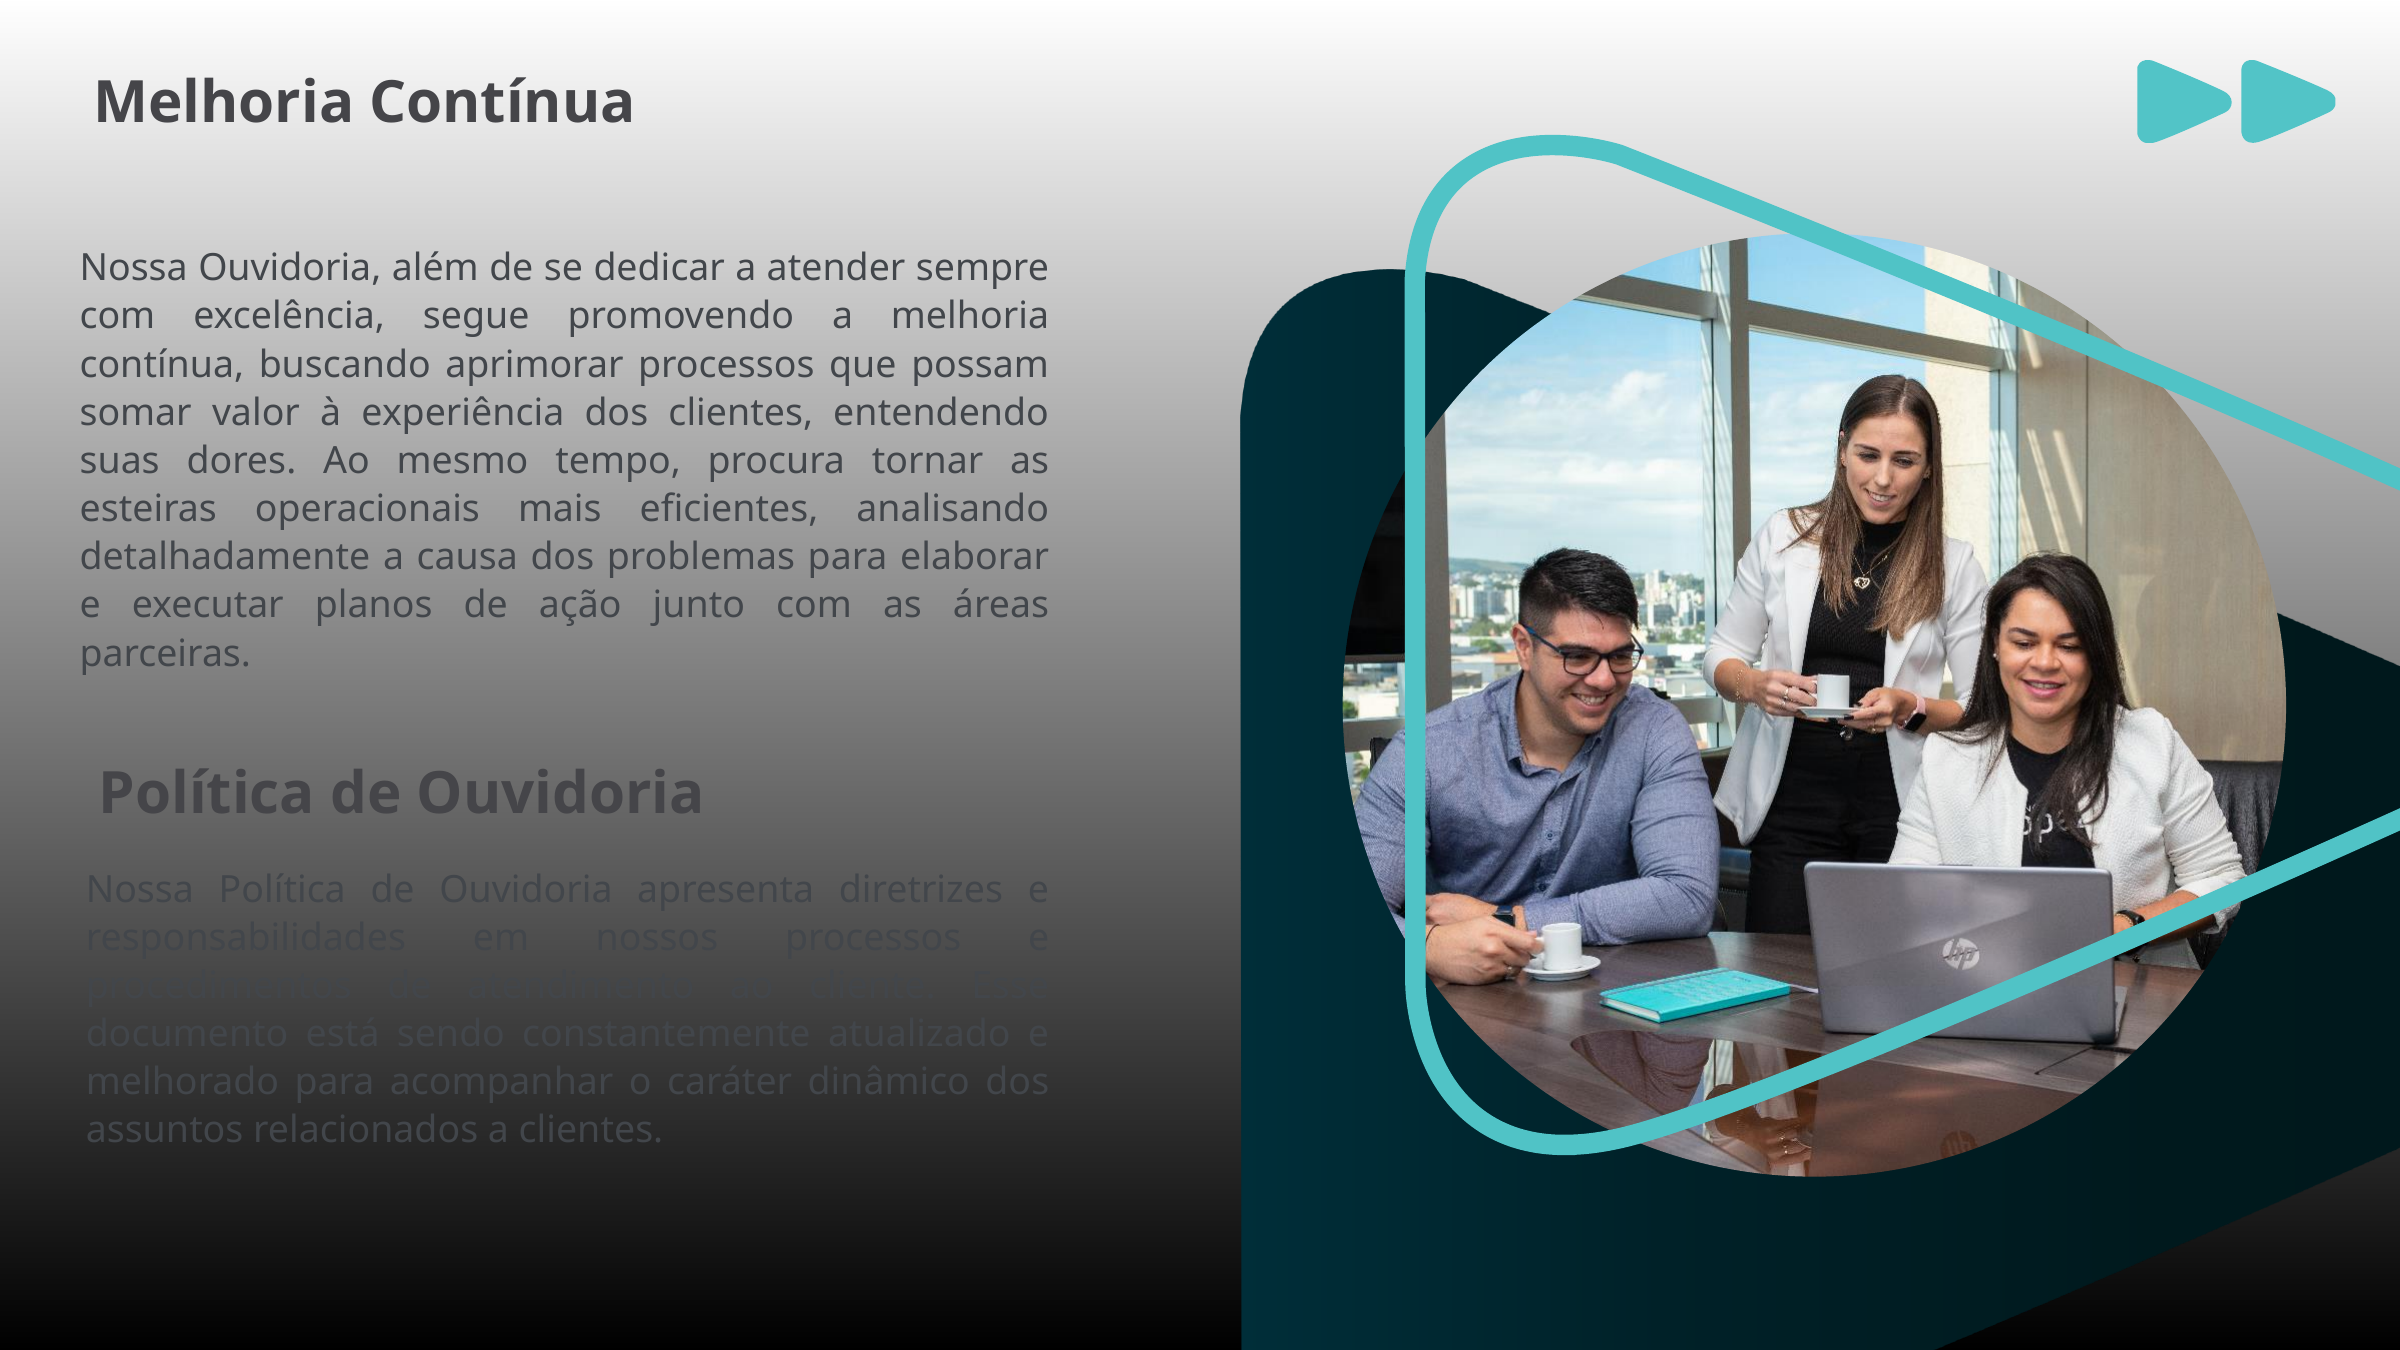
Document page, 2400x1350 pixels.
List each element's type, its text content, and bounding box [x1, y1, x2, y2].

text_box Política de Ouvidoria [84, 747, 720, 833]
picture [2137, 59, 2336, 143]
picture [1239, 233, 2400, 1350]
text_box Nossa Ouvidoria, além de se dedicar a atender sempre com excelência, segue promovendo a melhoria contínua, buscando aprimorar processos que possam somar valor à experiência dos clientes, entendendo suas dores. Ao mesmo tempo, procura tornar as esteiras operacionais mais eficientes, analisando detalhadamente a causa dos problemas para elaborar e executar planos de ação junto com as áreas parceiras. [64, 232, 1065, 743]
text_box Nossa Política de Ouvidoria apresenta diretrizes e responsabilidades em nossos processos e procedimentos de atendimento ao cliente. Esse documento está sendo constantemente atualizado e melhorado para acompanhar o caráter dinâmico dos assuntos relacionados a clientes. [70, 854, 1065, 1158]
text_box Melhoria Contínua [78, 56, 651, 142]
text_box [1422, 145, 1816, 233]
